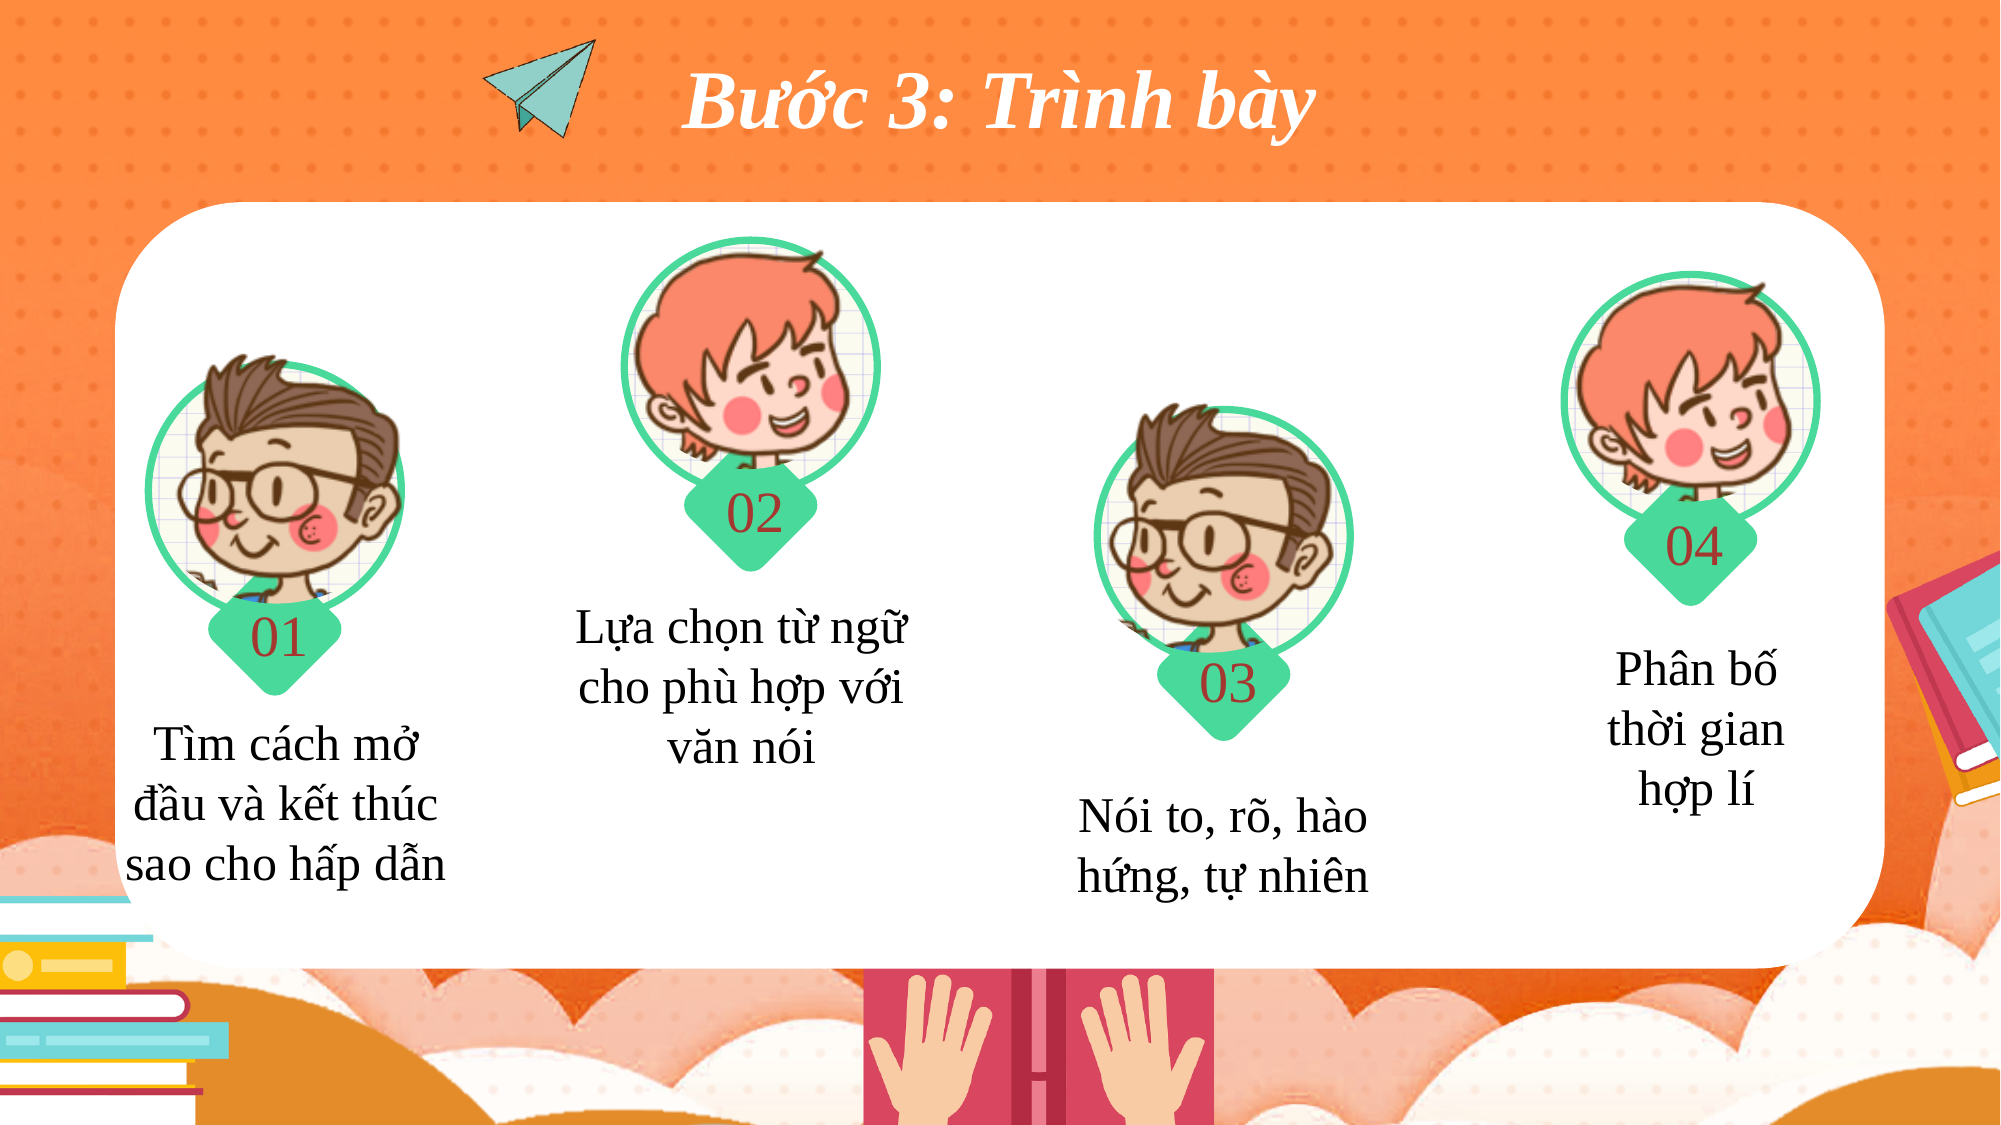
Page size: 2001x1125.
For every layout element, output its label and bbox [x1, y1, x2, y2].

text_box [1041, 379, 1406, 912]
text_box [104, 330, 468, 900]
text_box [1558, 248, 1836, 826]
picture [0, 0, 2001, 1125]
text_box [534, 216, 949, 783]
